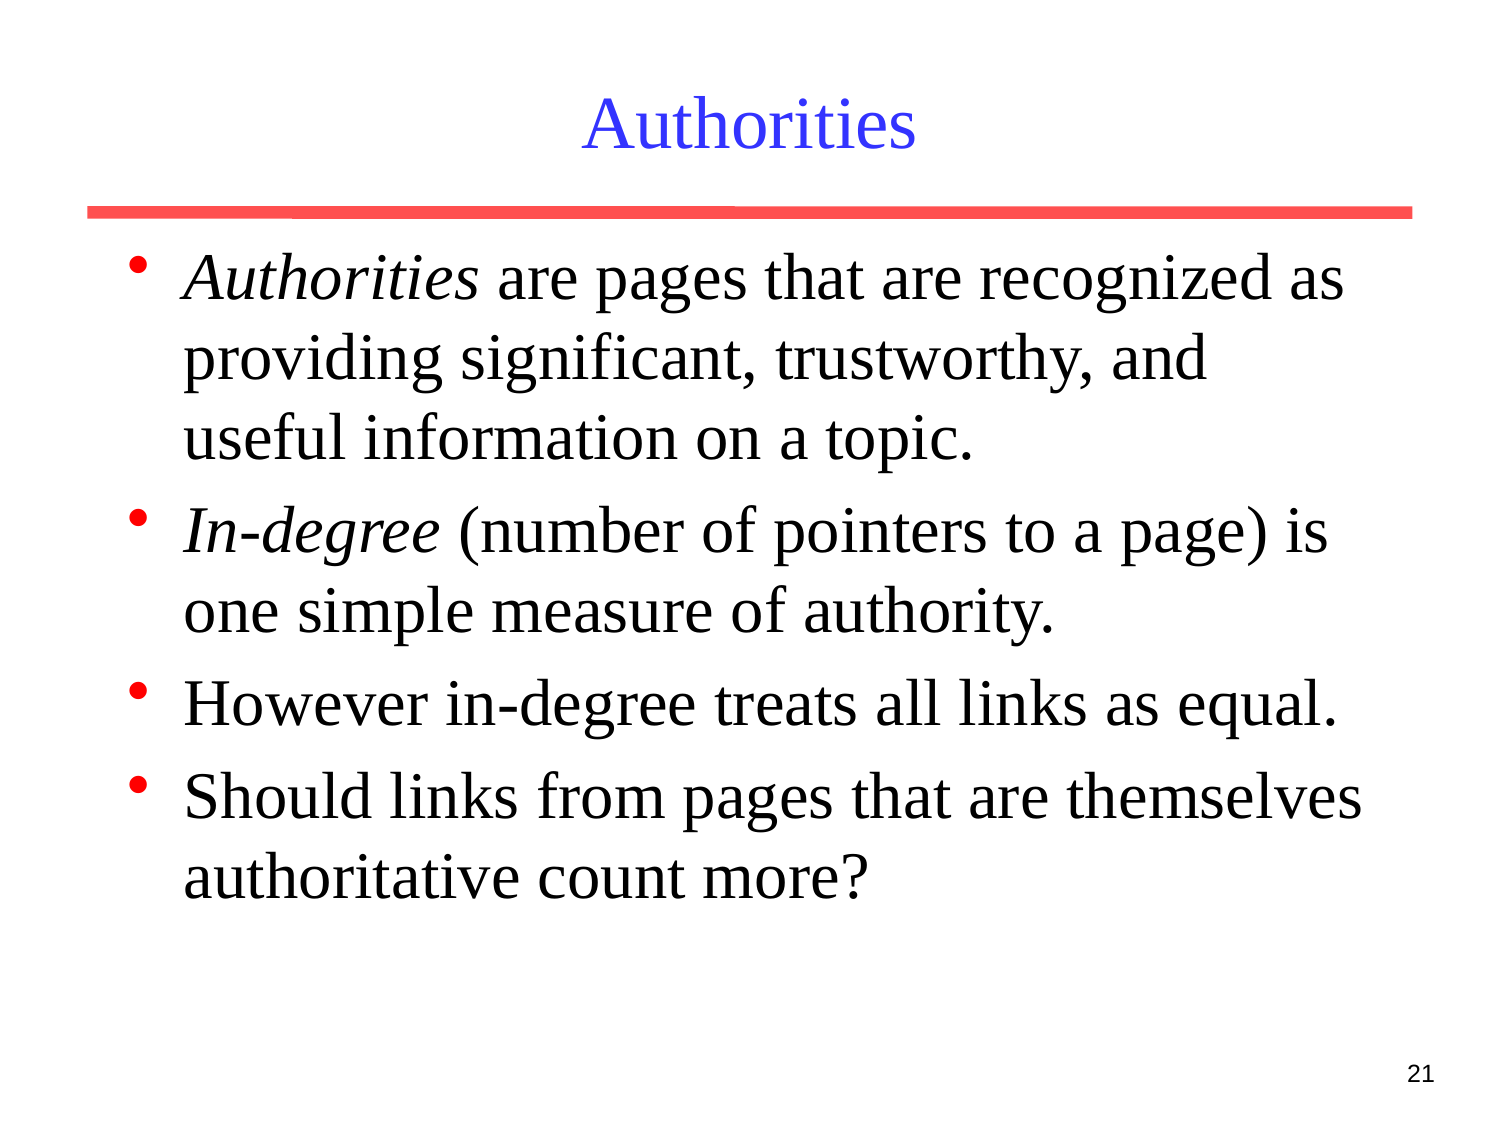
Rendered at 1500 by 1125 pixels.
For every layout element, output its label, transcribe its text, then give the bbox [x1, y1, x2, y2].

title Authorities [112, 37, 1388, 201]
list Authorities are pages that are recognized as providing significant, trustworthy, and useful information on a topic. In-degree (number of pointers to a page) is one simple measure of authority. However in-degree treats all links as equal. Should links from pages that are themselves authoritative count more? [112, 224, 1388, 995]
slide_number 21 [1137, 1049, 1451, 1125]
